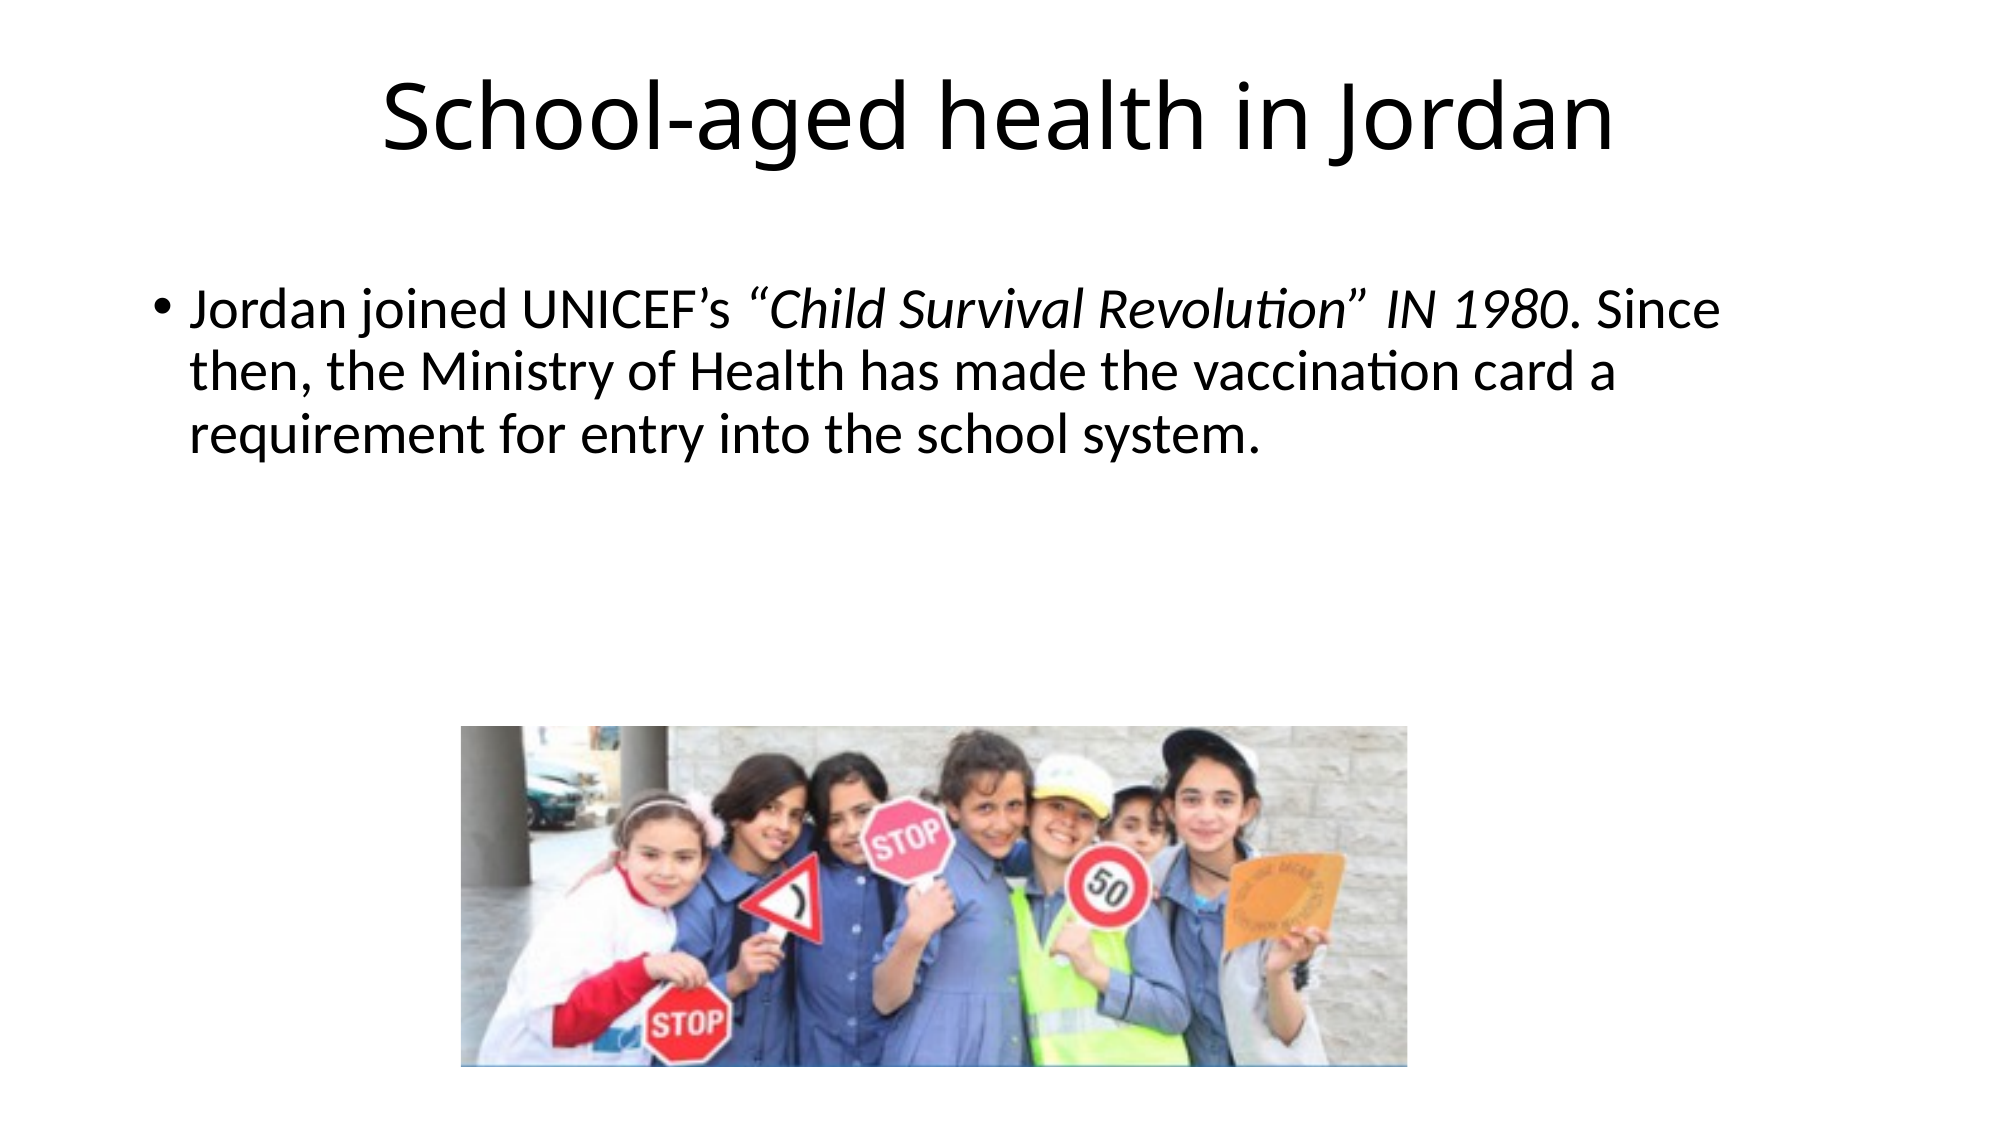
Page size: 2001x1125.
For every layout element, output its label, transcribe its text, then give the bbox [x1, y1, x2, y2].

list Jordan joined UNICEF’s “Child Survival Revolution” IN 1980. Since then, the Ministry of Health has made the vaccination card a requirement for entry into the school system. [137, 179, 1863, 1014]
title School-aged health in Jordan [137, 59, 1863, 179]
picture [460, 726, 1408, 1067]
